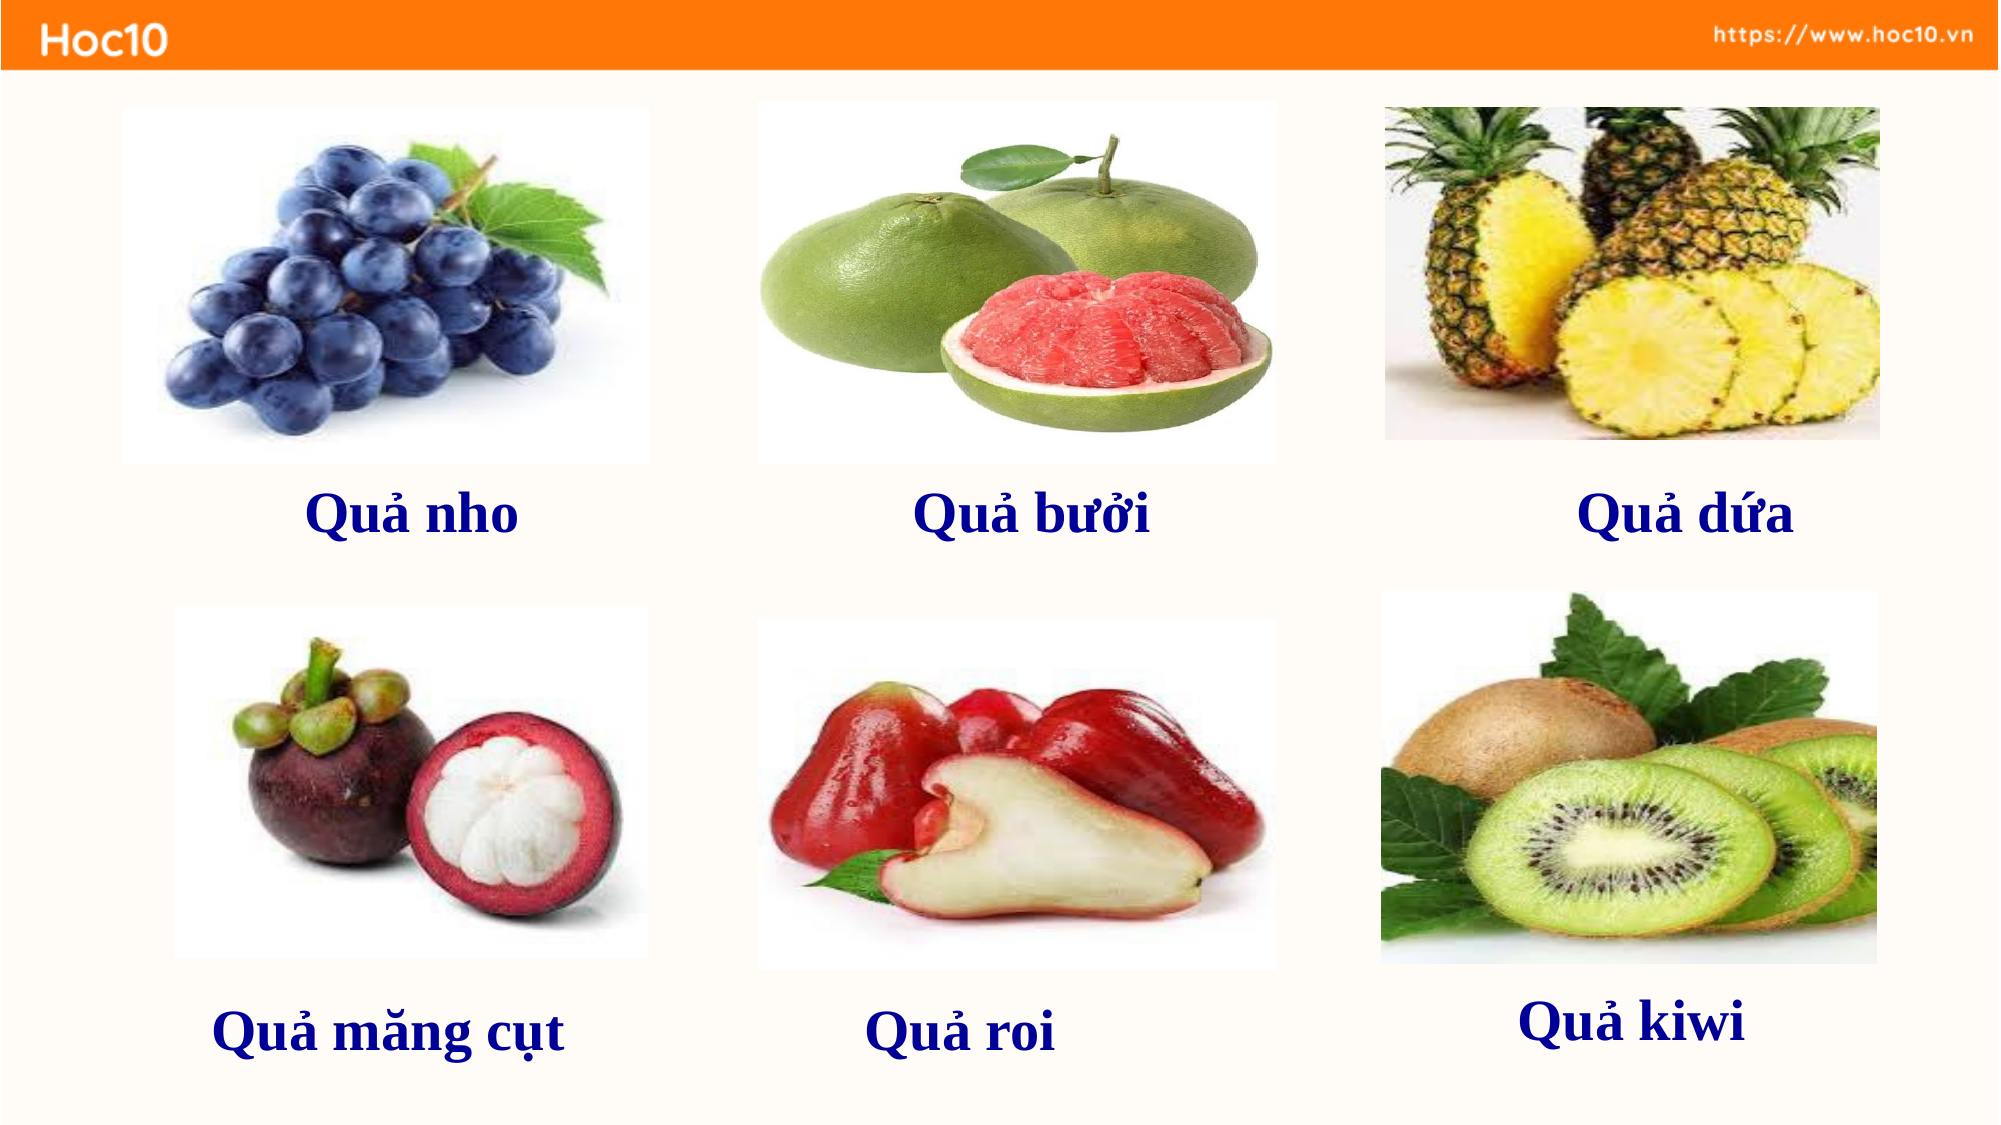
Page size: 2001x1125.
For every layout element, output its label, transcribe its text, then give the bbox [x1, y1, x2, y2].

text_box Quả roi [849, 984, 1319, 1070]
text_box Quả kiwi [1502, 975, 1817, 1060]
text_box Quả nho [289, 466, 602, 552]
text_box Quả măng cụt [196, 984, 666, 1070]
text_box Quả bưởi [898, 466, 1210, 552]
text_box Quả dứa [1561, 466, 1825, 552]
picture [1, 0, 1998, 1125]
